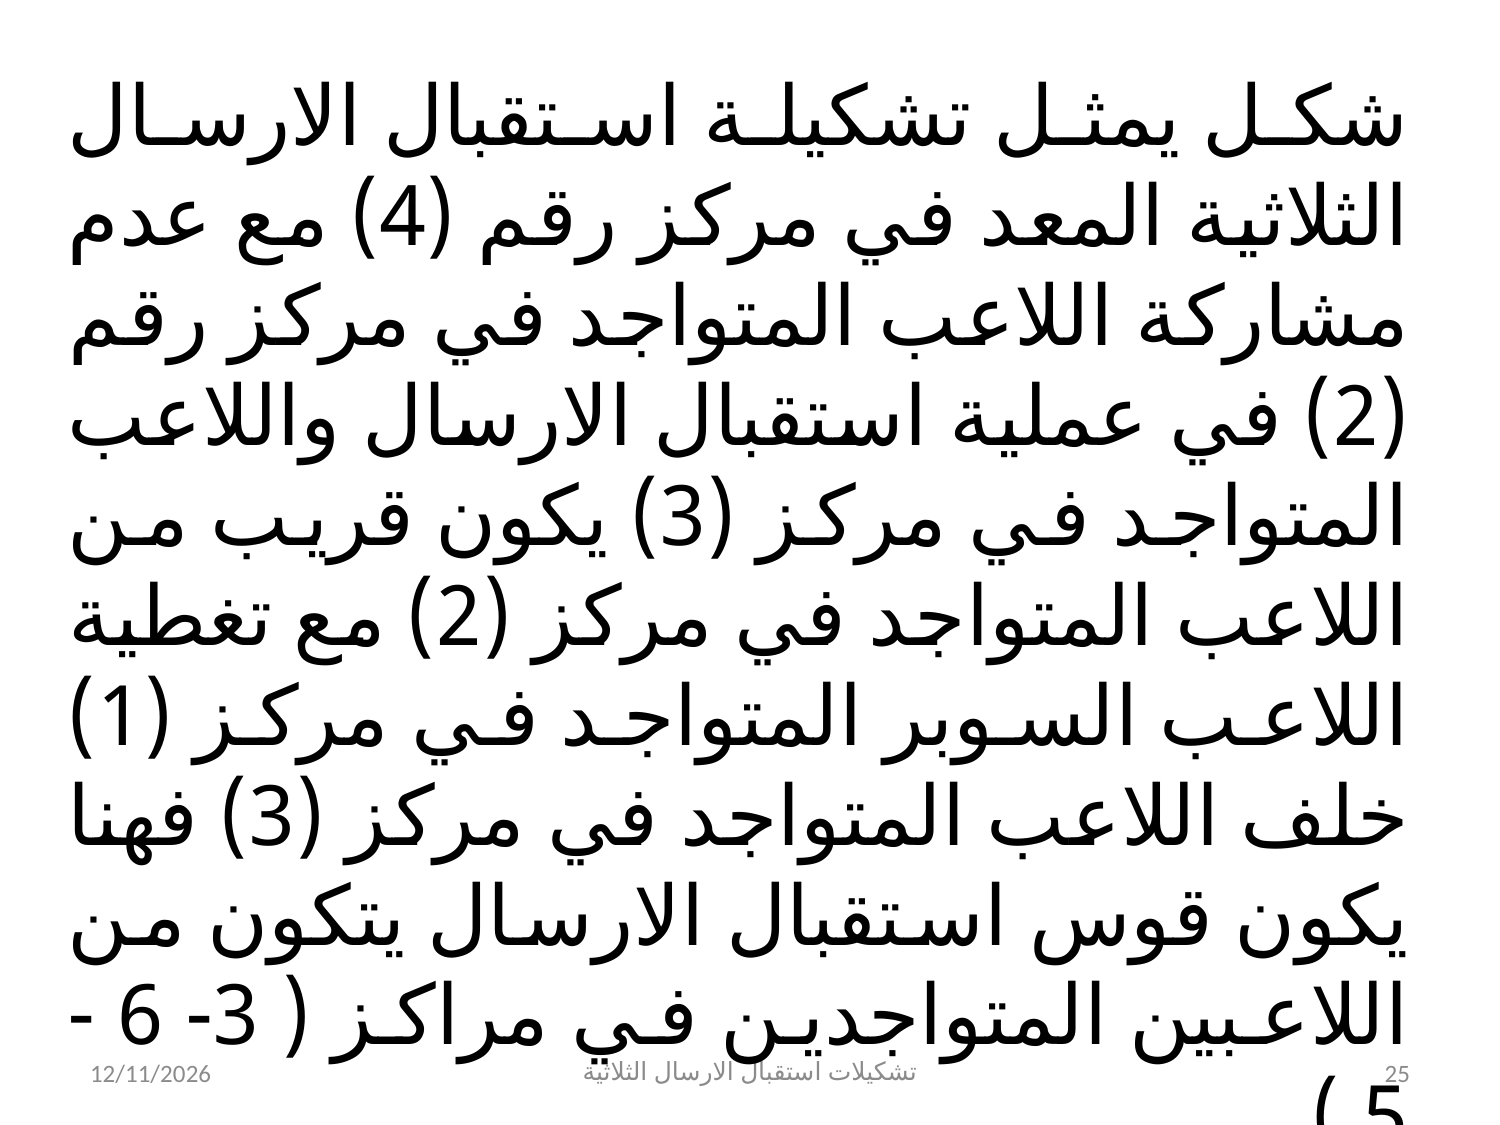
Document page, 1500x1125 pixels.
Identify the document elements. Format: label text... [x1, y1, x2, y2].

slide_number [75, 1042, 425, 1103]
footer تشكيلات استقبال الارسال الثلاثية [512, 1042, 988, 1103]
slide_number 25 [1074, 1042, 1425, 1103]
text_box شكل يمثل تشكيلة استقبال الارسال الثلاثية المعد في مركز رقم (4) مع عدم مشاركة اللاعب المتواجد في مركز رقم (2) في عملية استقبال الارسال واللاعب المتواجد في مركز (3) يكون قريب من اللاعب المتواجد في مركز (2) مع تغطية اللاعب السوبر المتواجد في مركز (1) خلف اللاعب المتواجد في مركز (3) فهنا يكون قوس استقبال الارسال يتكون من اللاعبين المتواجدين في مراكز ( 3- 6 -5 ) [53, 54, 1424, 1125]
